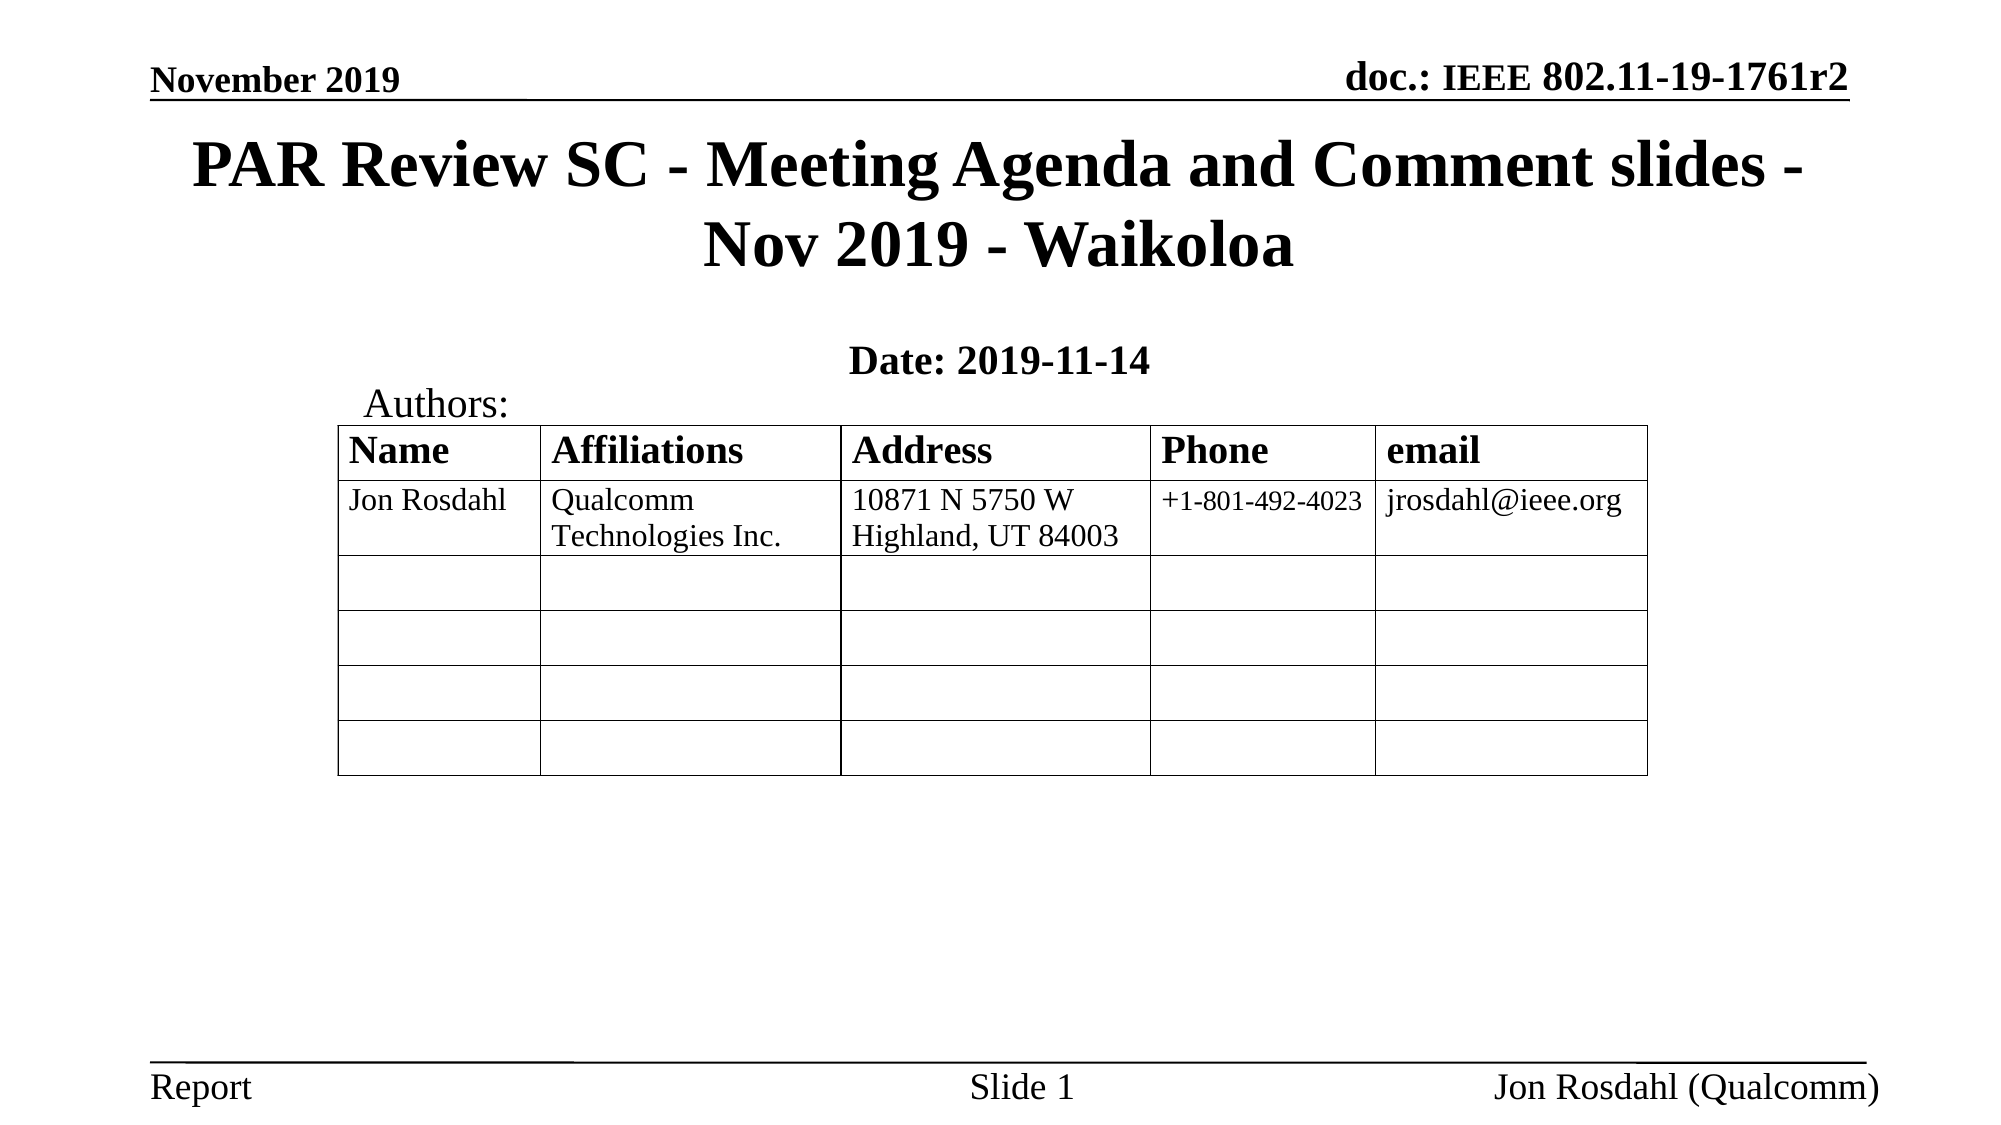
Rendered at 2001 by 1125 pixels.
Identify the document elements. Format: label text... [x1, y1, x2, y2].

text_box Authors: [348, 368, 586, 423]
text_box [337, 424, 1651, 823]
list Date: 2019-11-14 [149, 324, 1850, 1000]
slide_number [149, 49, 431, 100]
footer Jon Rosdahl (Qualcomm) [1436, 1061, 1881, 1108]
slide_number Slide 1 [950, 1061, 1095, 1125]
title PAR Review SC - Meeting Agenda and Comment slides - Nov 2019 - Waikoloa [149, 112, 1850, 288]
